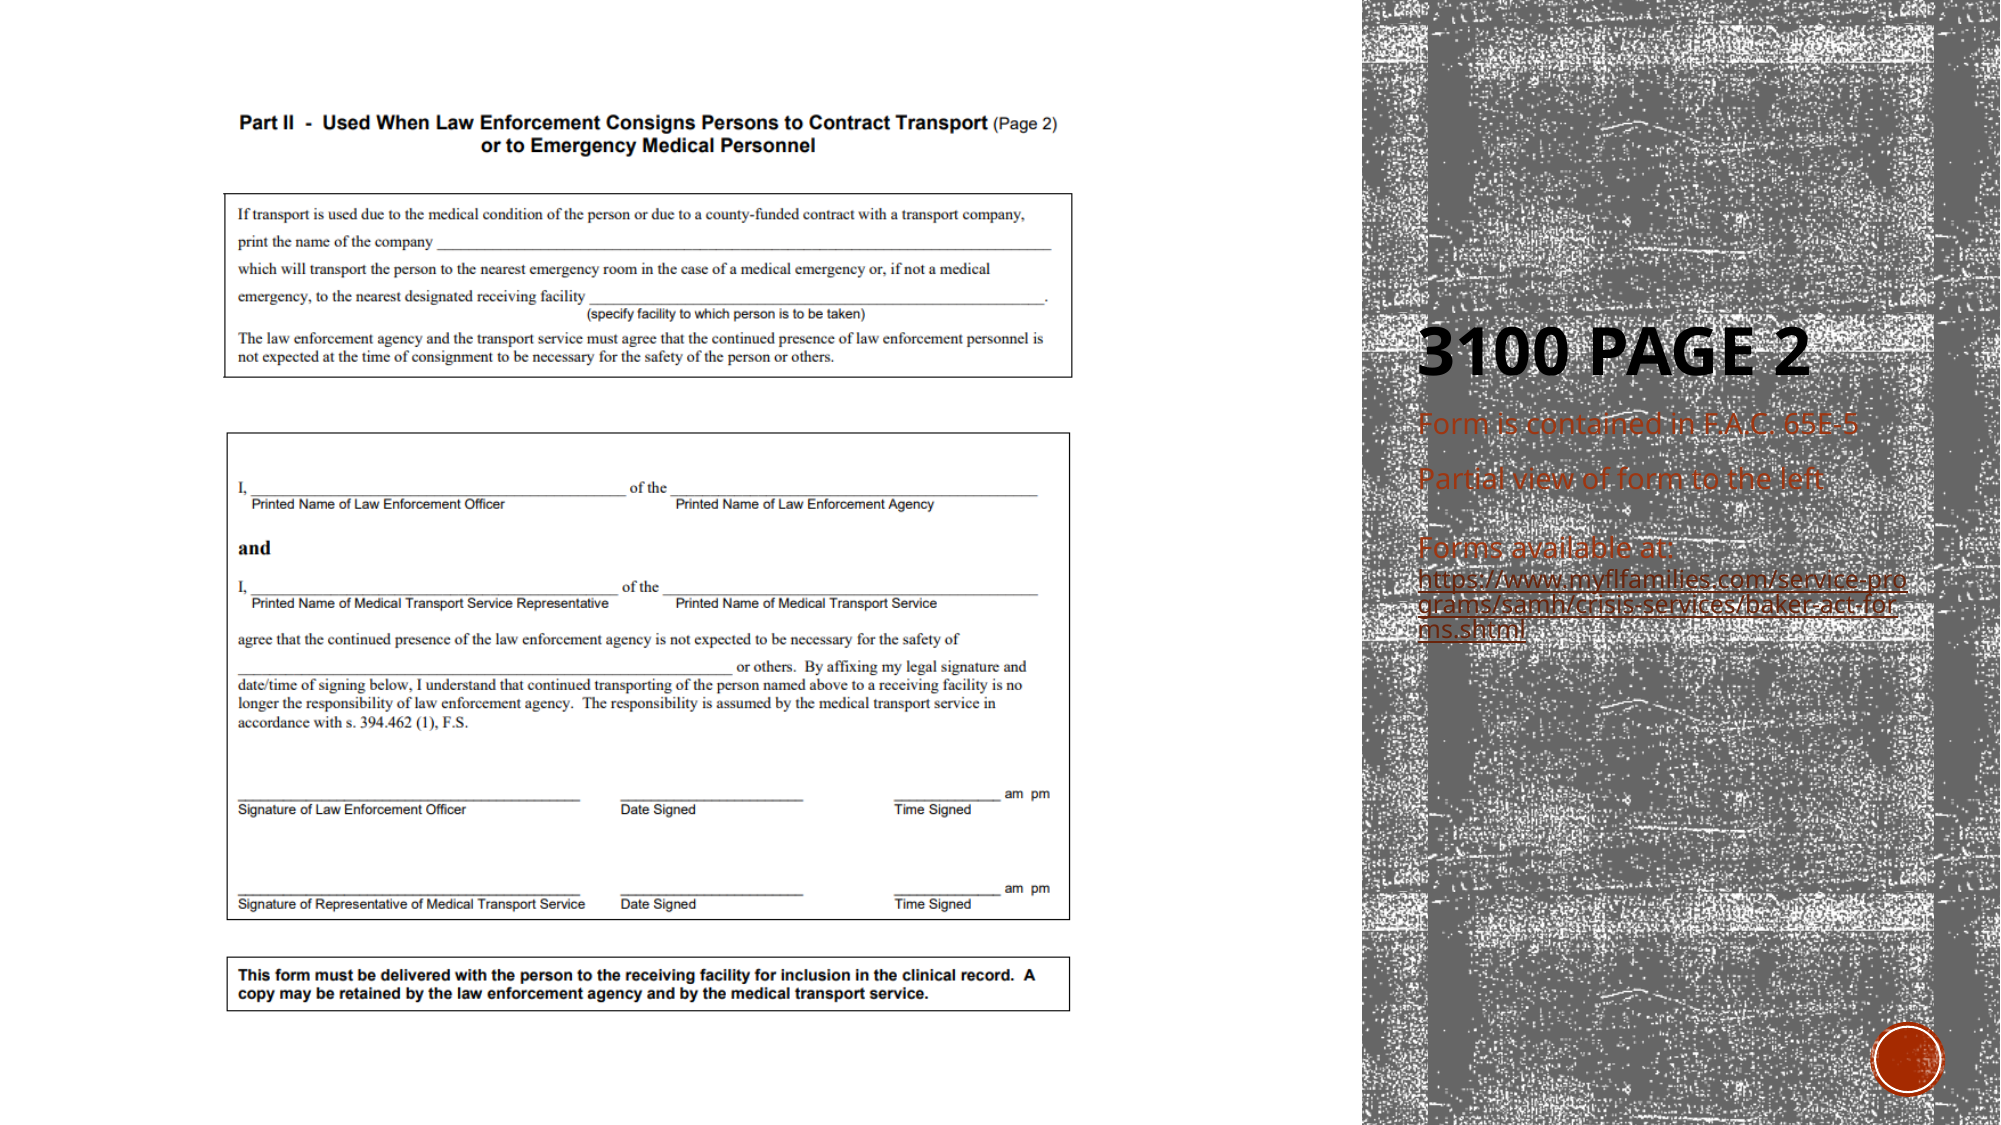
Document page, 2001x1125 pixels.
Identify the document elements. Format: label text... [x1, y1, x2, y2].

title 3100 Page 2 [1402, 112, 1928, 397]
list Form is contained in F.A.C. 65E-5 Partial view of form to the left Forms available at: https://www.myflfamilies.com/service-programs/samh/crisis-services/baker-act-forms.shtml [1402, 397, 1928, 938]
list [216, 114, 1082, 1039]
